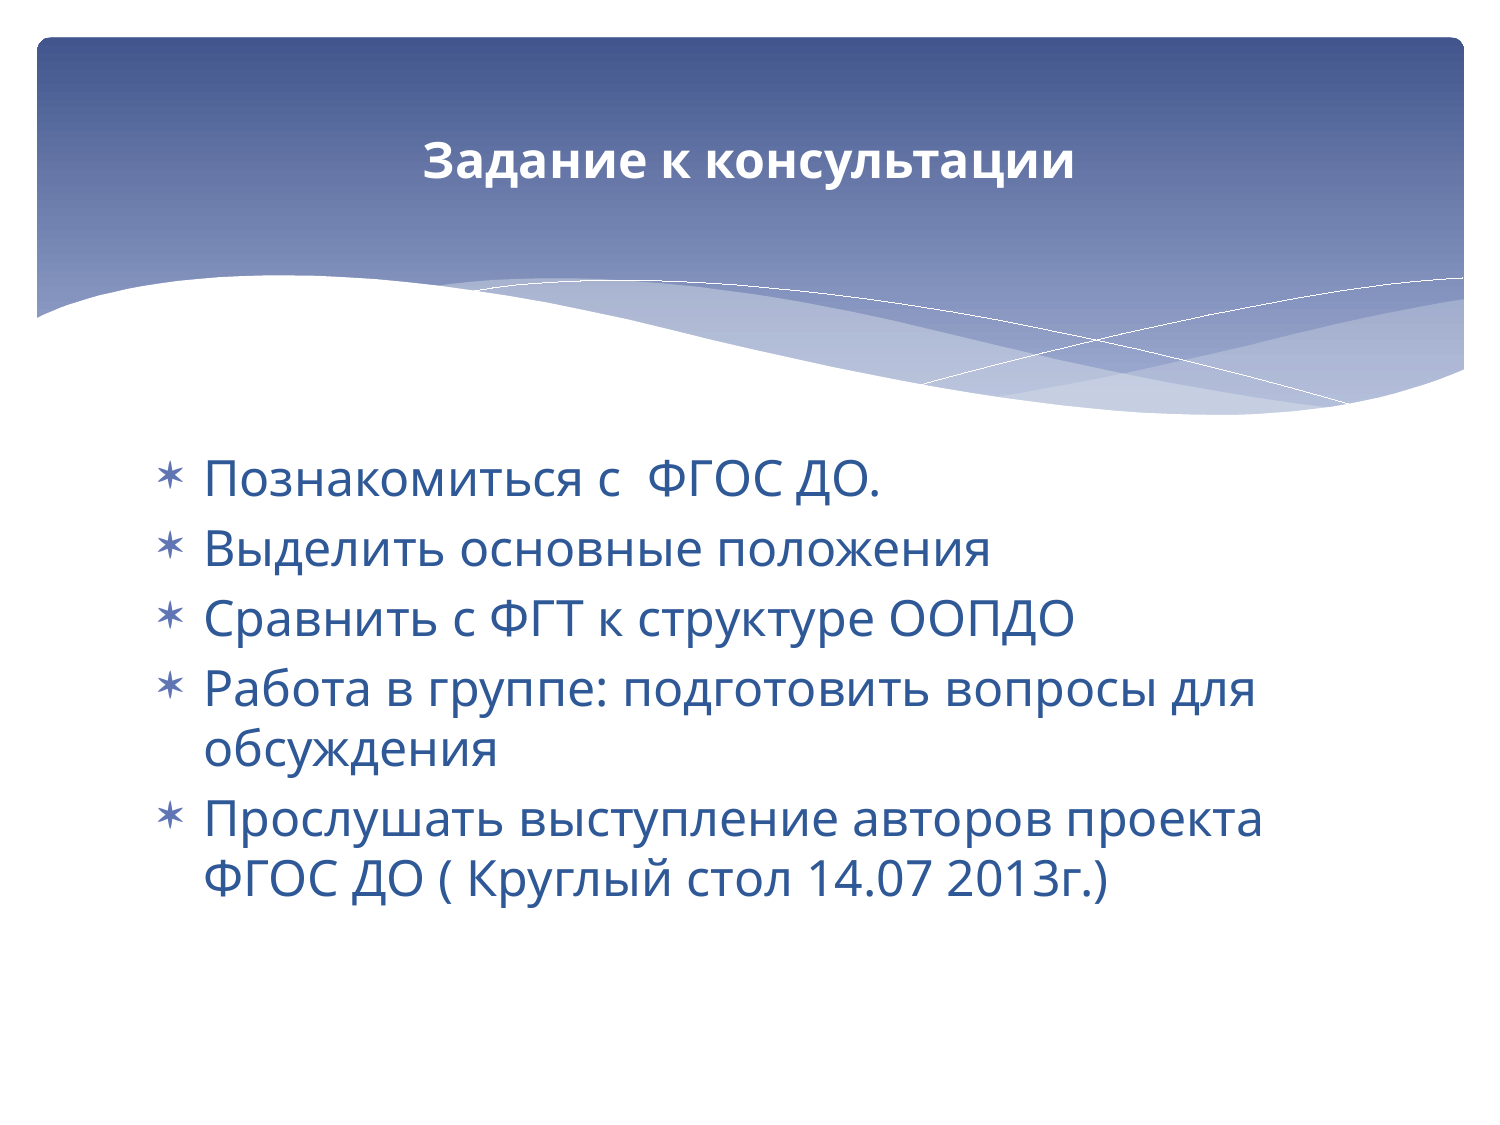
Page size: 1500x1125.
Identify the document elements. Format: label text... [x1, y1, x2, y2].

title Задание к консультации [75, 55, 1425, 261]
list Познакомиться с ФГОС ДО. Выделить основные положения Сравнить с ФГТ к структуре ООПДО Работа в группе: подготовить вопросы для обсуждения Прослушать выступление авторов проекта ФГОС ДО ( Круглый стол 14.07 2013г.) [143, 438, 1359, 1005]
